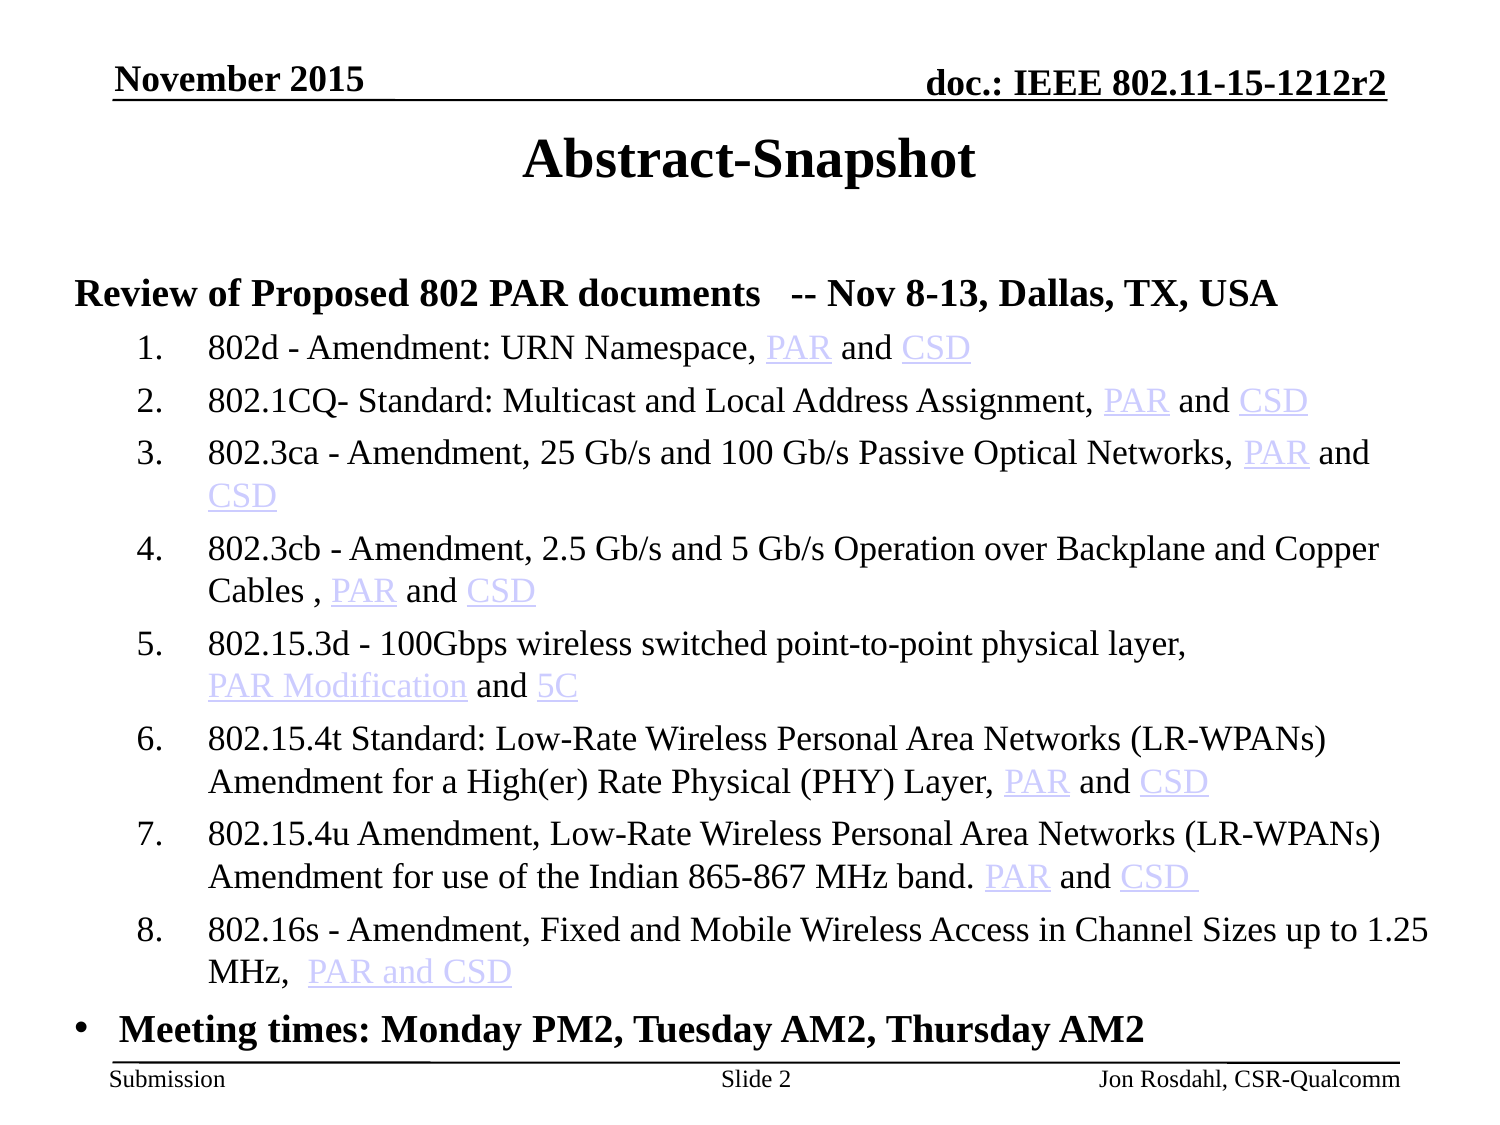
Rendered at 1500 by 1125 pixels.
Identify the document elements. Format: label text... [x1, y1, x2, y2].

list Review of Proposed 802 PAR documents -- Nov 8-13, Dallas, TX, USA 802d - Amendment: URN Namespace, PAR and CSD 802.1CQ- Standard: Multicast and Local Address Assignment, PAR and CSD 802.3ca - Amendment, 25 Gb/s and 100 Gb/s Passive Optical Networks, PAR and CSD 802.3cb - Amendment, 2.5 Gb/s and 5 Gb/s Operation over Backplane and Copper Cables , PAR and CSD 802.15.3d - 100Gbps wireless switched point-to-point physical layer, PAR Modification and 5C 802.15.4t Standard: Low-Rate Wireless Personal Area Networks (LR-WPANs) Amendment for a High(er) Rate Physical (PHY) Layer, PAR and CSD 802.15.4u Amendment, Low-Rate Wireless Personal Area Networks (LR-WPANs) Amendment for use of the Indian 865-867 MHz band. PAR and CSD 802.16s - Amendment, Fixed and Mobile Wireless Access in Channel Sizes up to 1.25 MHz, PAR and CSD Meeting times: Monday PM2, Tuesday AM2, Thursday AM2 [58, 258, 1454, 1063]
slide_number Slide 2 [712, 1061, 800, 1123]
footer Jon Rosdahl, CSR-Qualcomm [902, 1061, 1402, 1093]
title Abstract-Snapshot [112, 112, 1388, 197]
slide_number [114, 54, 540, 100]
